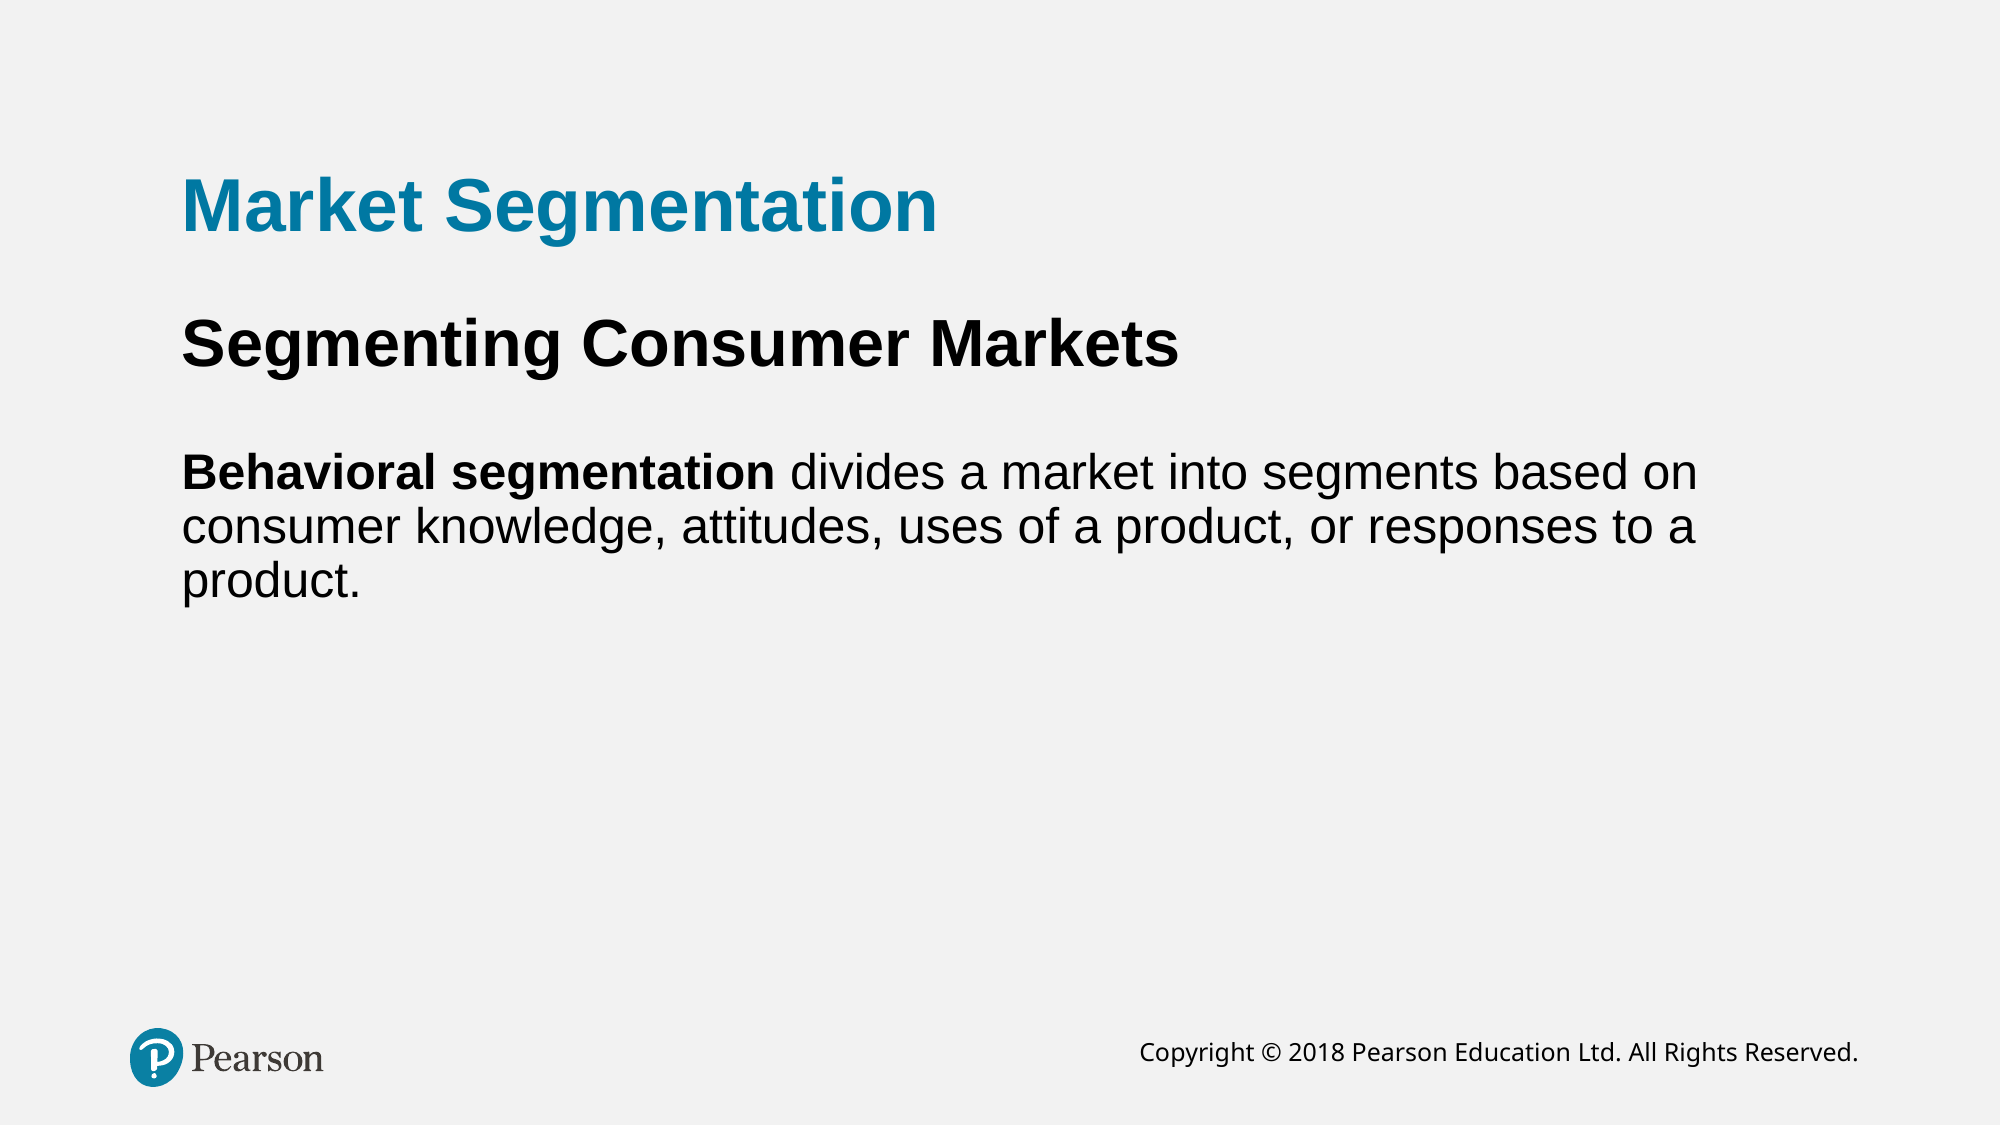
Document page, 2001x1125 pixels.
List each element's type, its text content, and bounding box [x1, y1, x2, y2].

list Behavioral segmentation divides a market into segments based on consumer knowledge, attitudes, uses of a product, or responses to a product. [166, 439, 1798, 870]
title Market Segmentation [166, 162, 1891, 254]
list Segmenting Consumer Markets [166, 301, 1625, 391]
